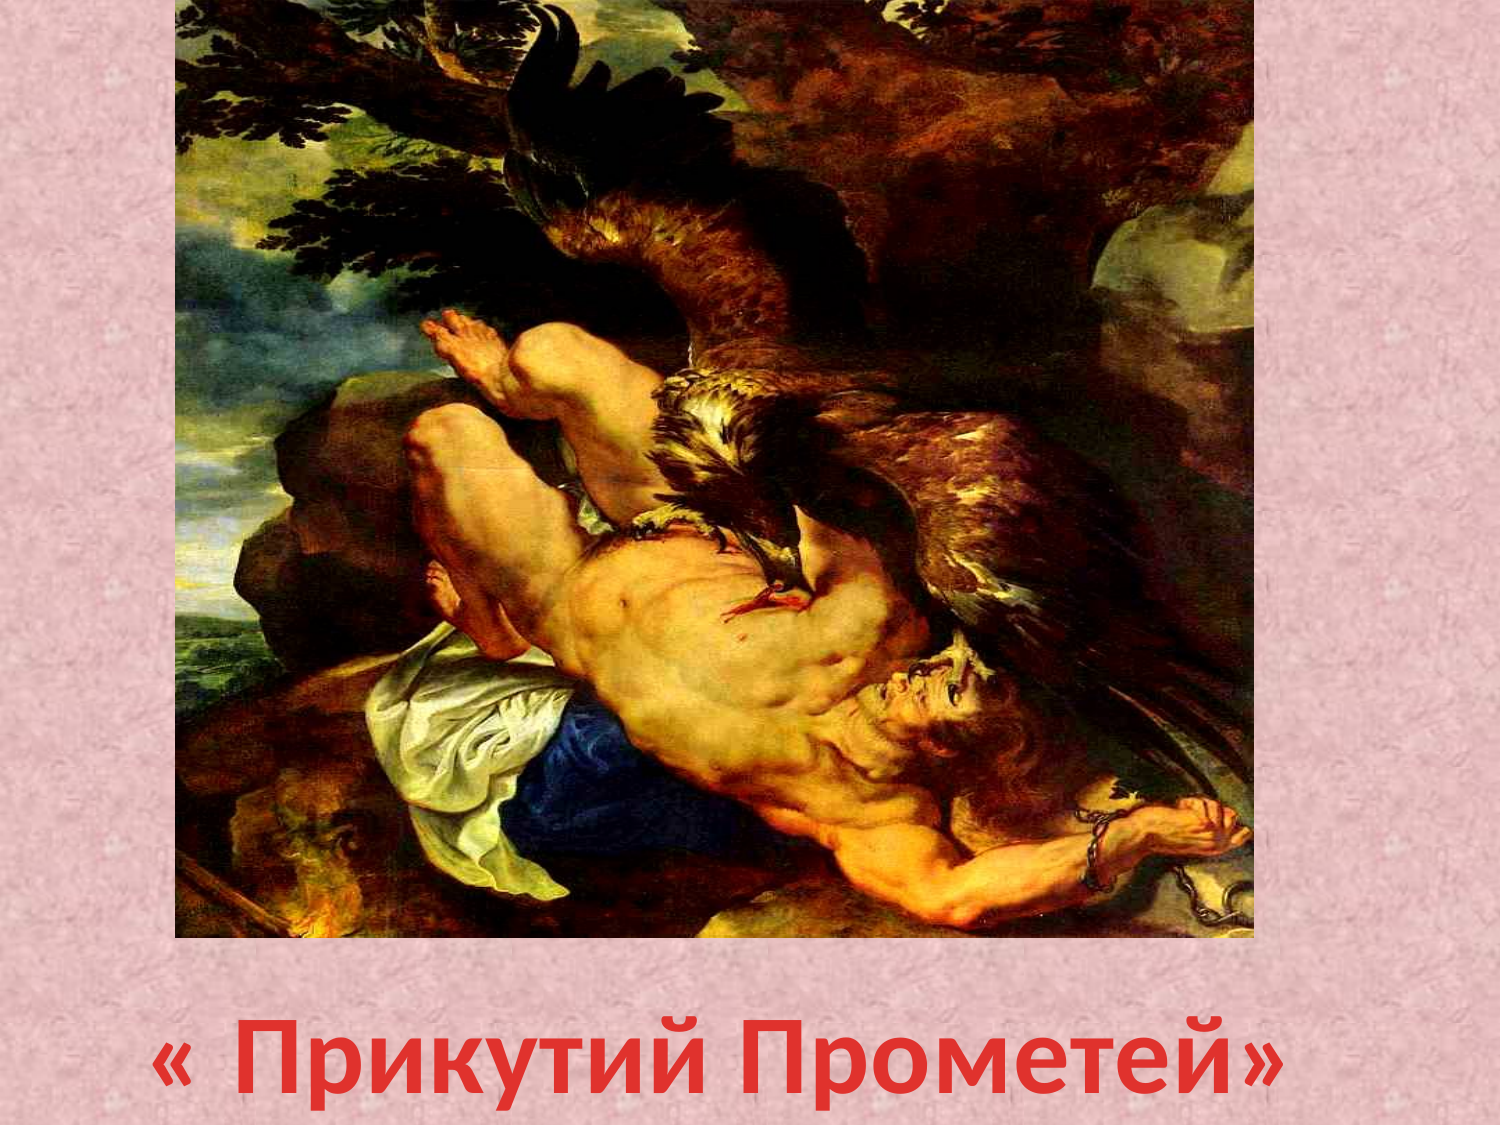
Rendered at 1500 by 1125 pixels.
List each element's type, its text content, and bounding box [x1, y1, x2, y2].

picture [0, 0, 1500, 1125]
text_box « Прикутий Прометей» [129, 973, 1314, 1124]
